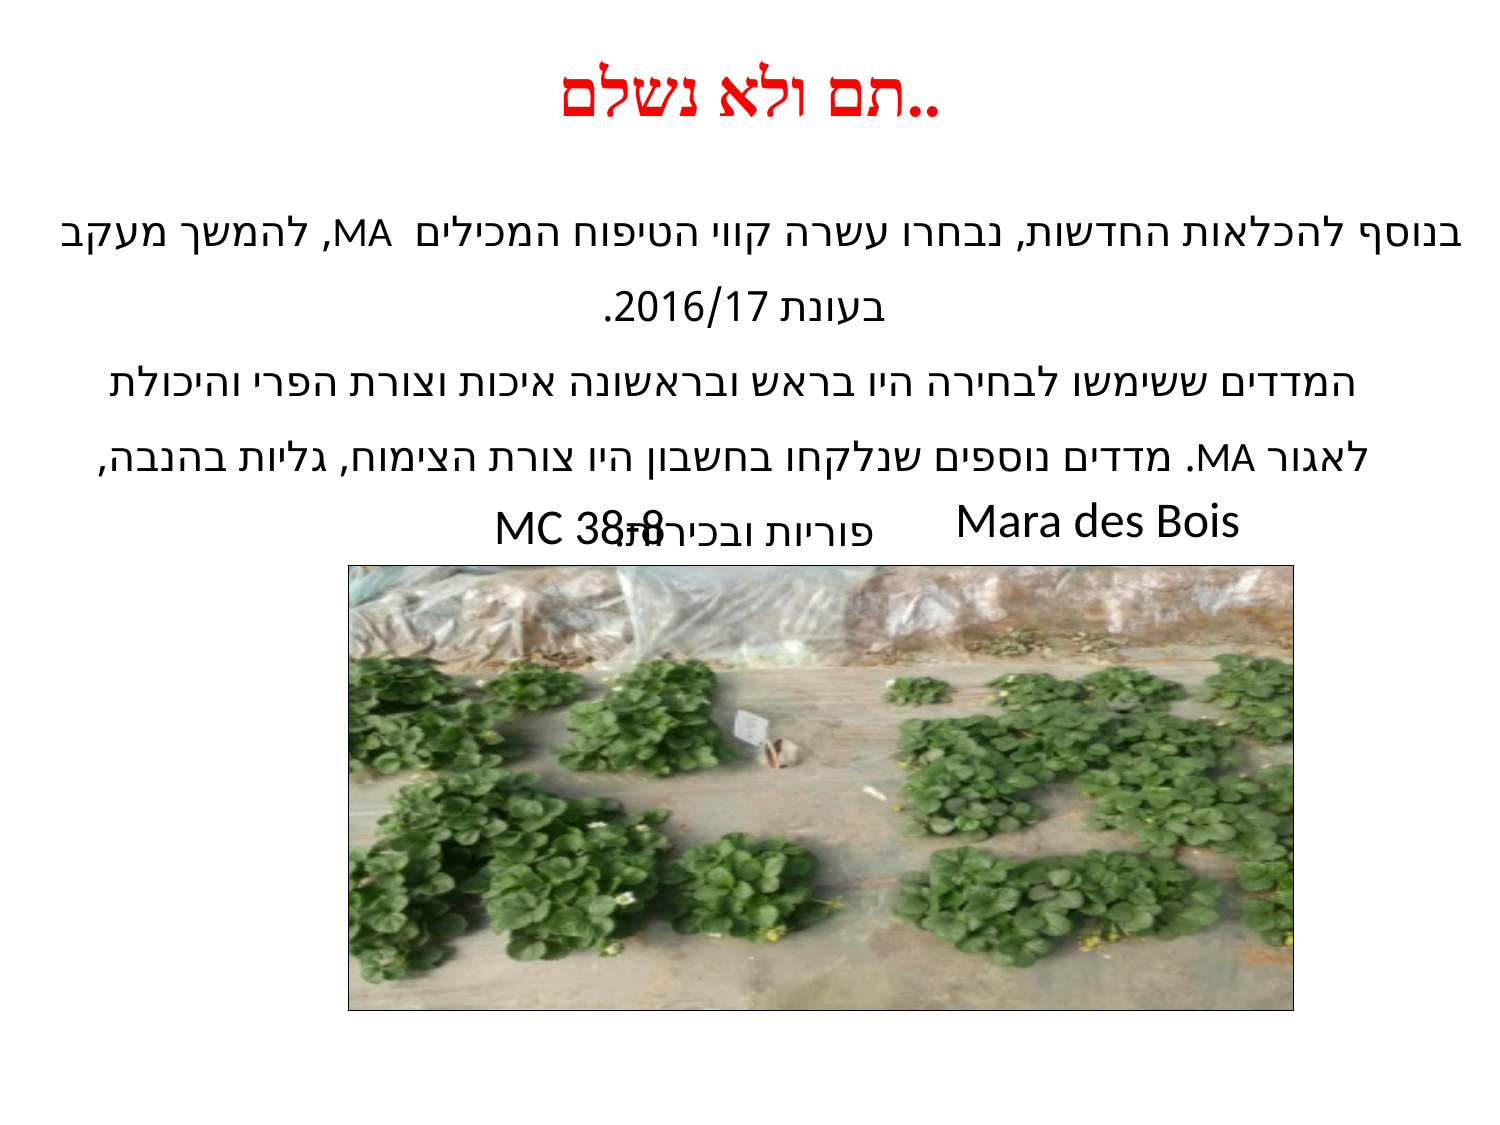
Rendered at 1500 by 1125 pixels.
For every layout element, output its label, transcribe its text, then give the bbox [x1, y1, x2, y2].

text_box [348, 479, 1294, 1011]
title תם ולא נשלם.. [75, 19, 1425, 161]
list בנוסף להכלאות החדשות, נבחרו עשרה קווי הטיפוח המכילים MA, להמשך מעקב בעונת 2016/17. המדדים ששימשו לבחירה היו בראש ובראשונה איכות וצורת הפרי והיכולת לאגור MA. מדדים נוספים שנלקחו בחשבון היו צורת הצימוח, גליות בהנבה, פוריות ובכירות. [41, 172, 1483, 415]
